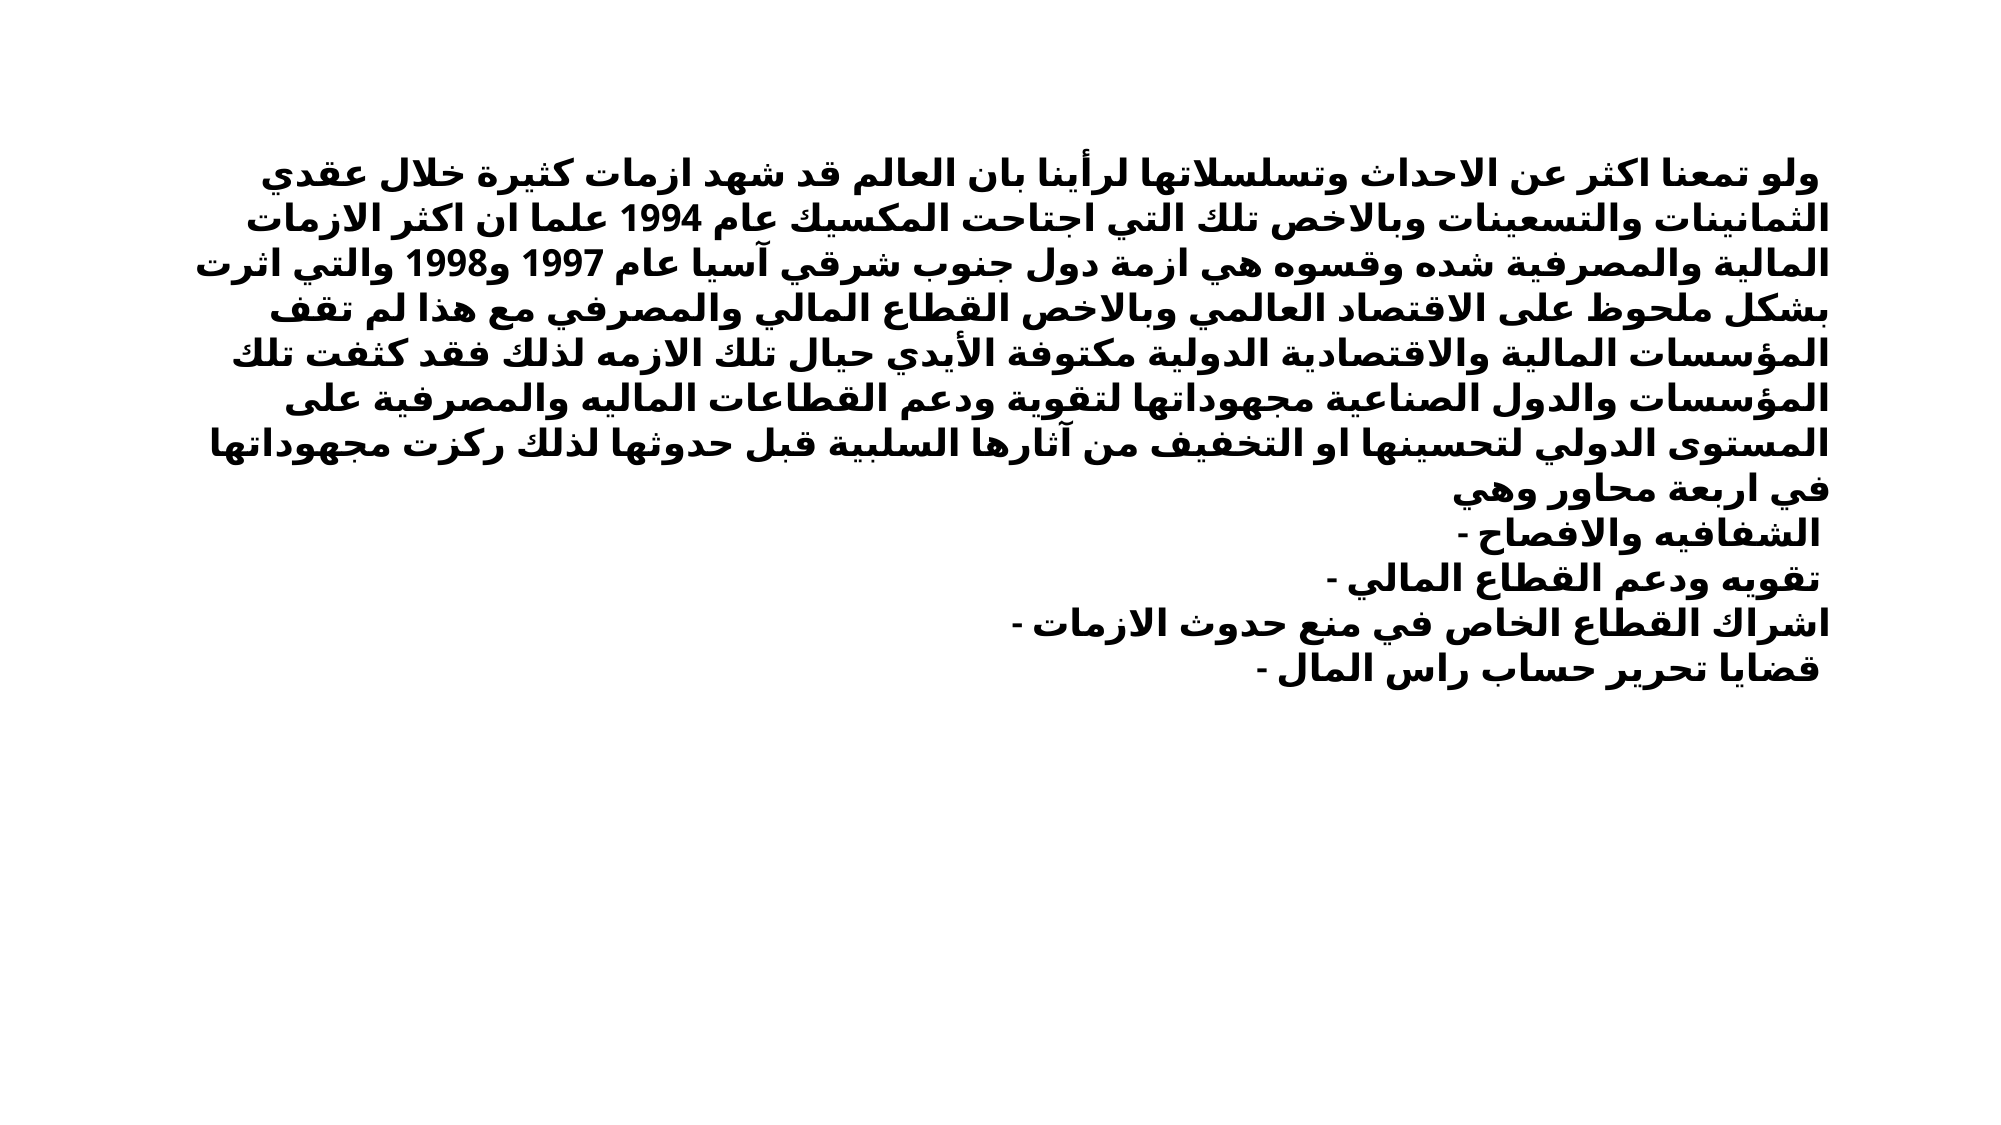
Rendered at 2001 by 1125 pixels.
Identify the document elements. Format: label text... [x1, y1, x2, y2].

text_box ولو تمعنا اكثر عن الاحداث وتسلسلاتها لرأينا بان العالم قد شهد ازمات كثيرة خلال عقدي الثمانينات والتسعينات وبالاخص تلك التي اجتاحت المكسيك عام 1994 علما ان اكثر الازمات المالية والمصرفية شده وقسوه هي ازمة دول جنوب شرقي آسيا عام 1997 و1998 والتي اثرت بشكل ملحوظ على الاقتصاد العالمي وبالاخص القطاع المالي والمصرفي مع هذا لم تقف المؤسسات المالية والاقتصادية الدولية مكتوفة الأيدي حيال تلك الازمه لذلك فقد كثفت تلك المؤسسات والدول الصناعية مجهوداتها لتقوية ودعم القطاعات الماليه والمصرفية على المستوى الدولي لتحسينها او التخفيف من آثارها السلبية قبل حدوثها لذلك ركزت مجهوداتها في اربعة محاور وهي - الشفافيه والافصاح - تقويه ودعم القطاع المالي - اشراك القطاع الخاص في منع حدوث الازمات - قضايا تحرير حساب راس المال [135, 141, 1847, 696]
